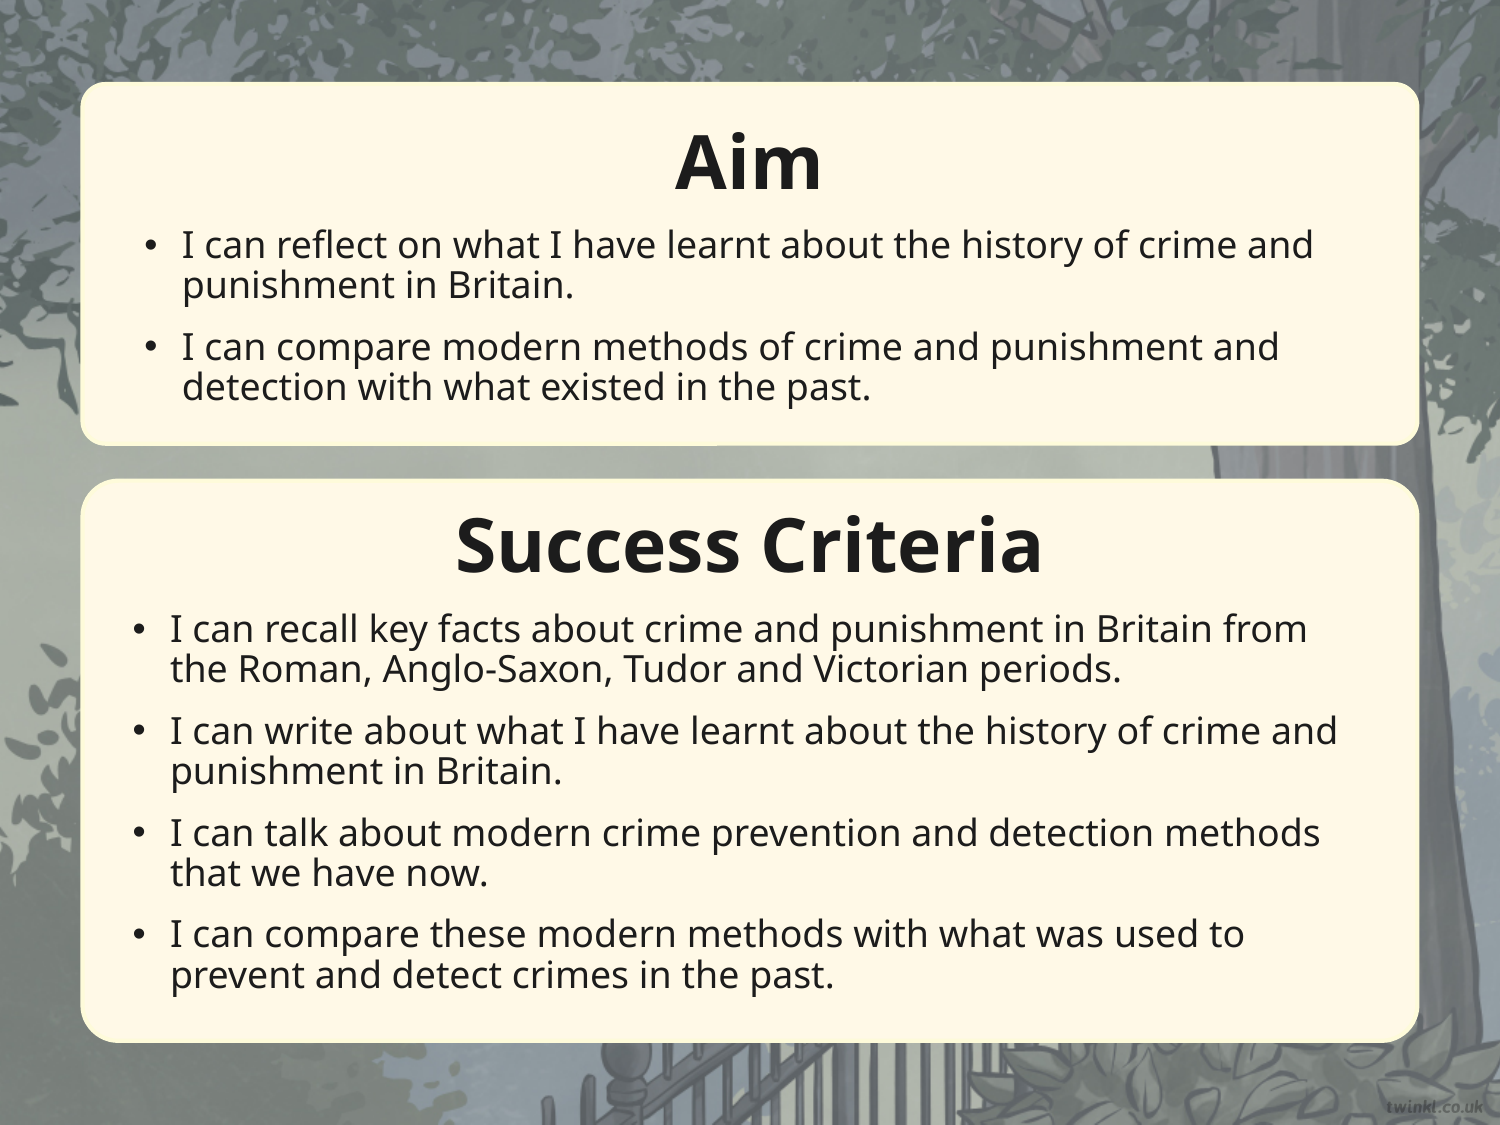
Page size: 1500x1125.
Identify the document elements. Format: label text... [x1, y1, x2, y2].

text_box [81, 83, 1419, 445]
picture [0, 0, 1500, 1125]
text_box I can recall key facts about crime and punishment in Britain from the Roman, Anglo-Saxon, Tudor and Victorian periods. I can write about what I have learnt about the history of crime and punishment in Britain. I can talk about modern crime prevention and detection methods that we have now. I can compare these modern methods with what was used to prevent and detect crimes in the past. [103, 568, 1397, 1078]
text_box Aim [103, 120, 1397, 184]
text_box [81, 479, 1419, 1039]
text_box Success Criteria [103, 503, 1397, 568]
list I can reflect on what I have learnt about the history of crime and punishment in Britain. I can compare modern methods of crime and punishment and detection with what existed in the past. [103, 184, 1397, 464]
